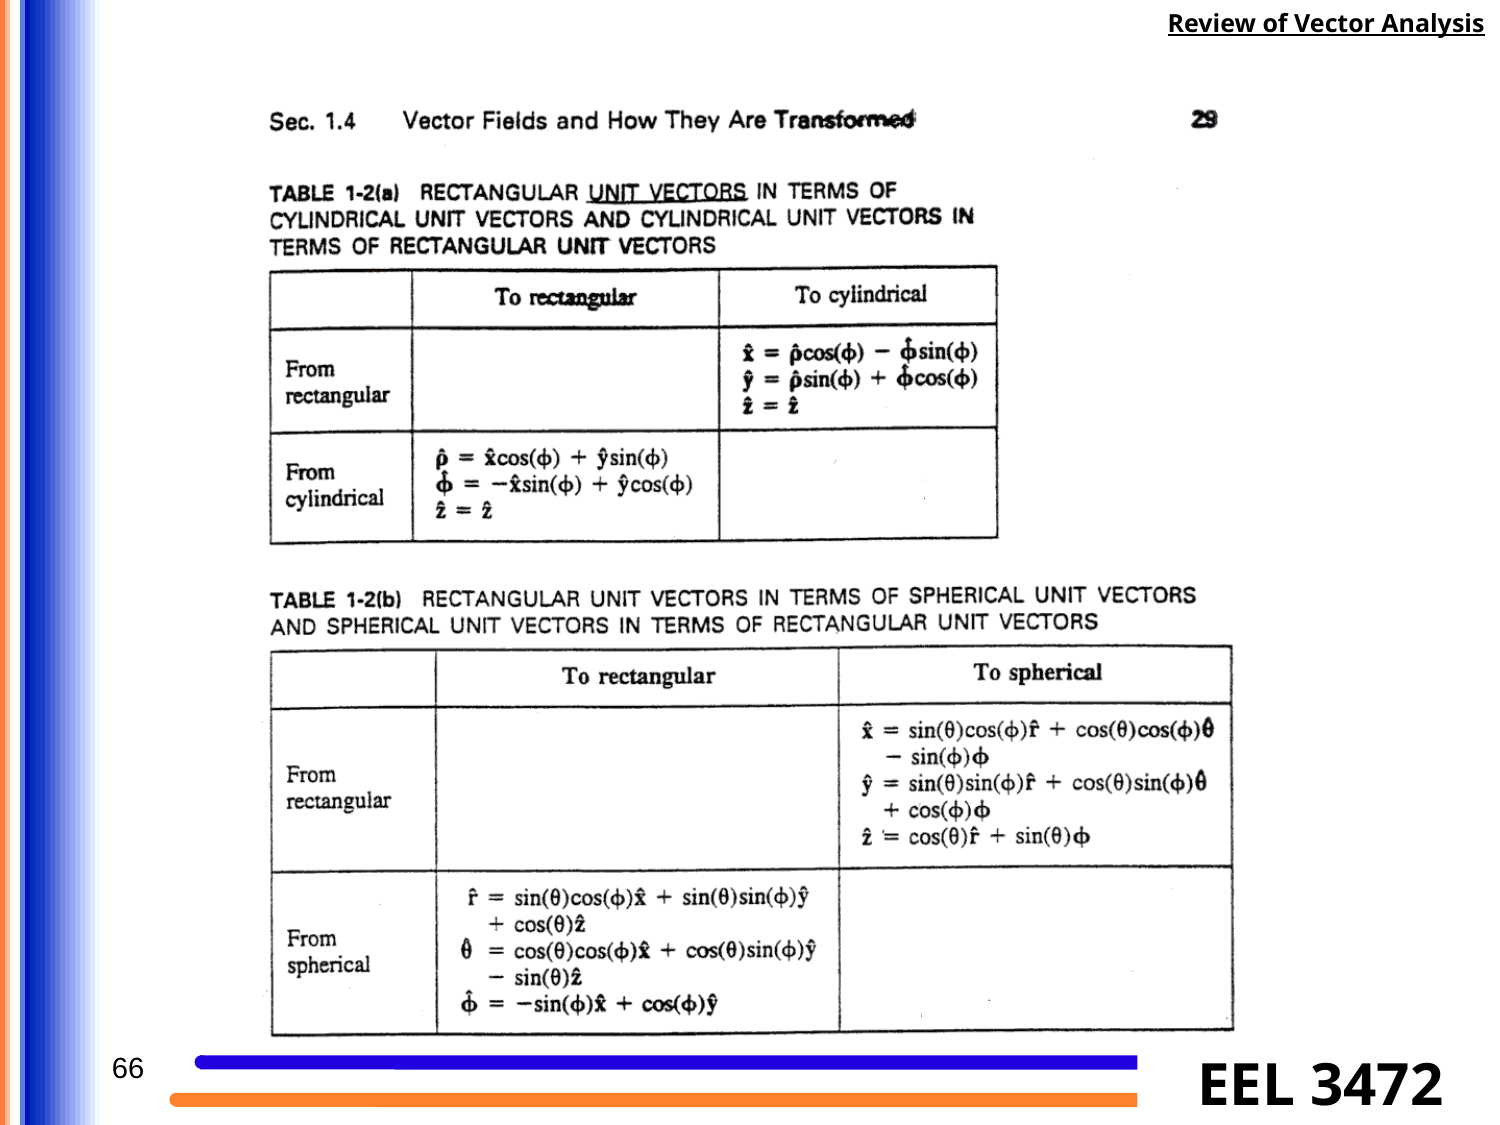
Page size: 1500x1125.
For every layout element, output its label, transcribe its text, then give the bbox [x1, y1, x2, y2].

picture [259, 74, 1241, 1051]
text_box Review of Vector Analysis [1092, 0, 1500, 45]
slide_number 66 [93, 1041, 160, 1105]
picture [0, 0, 125, 1125]
